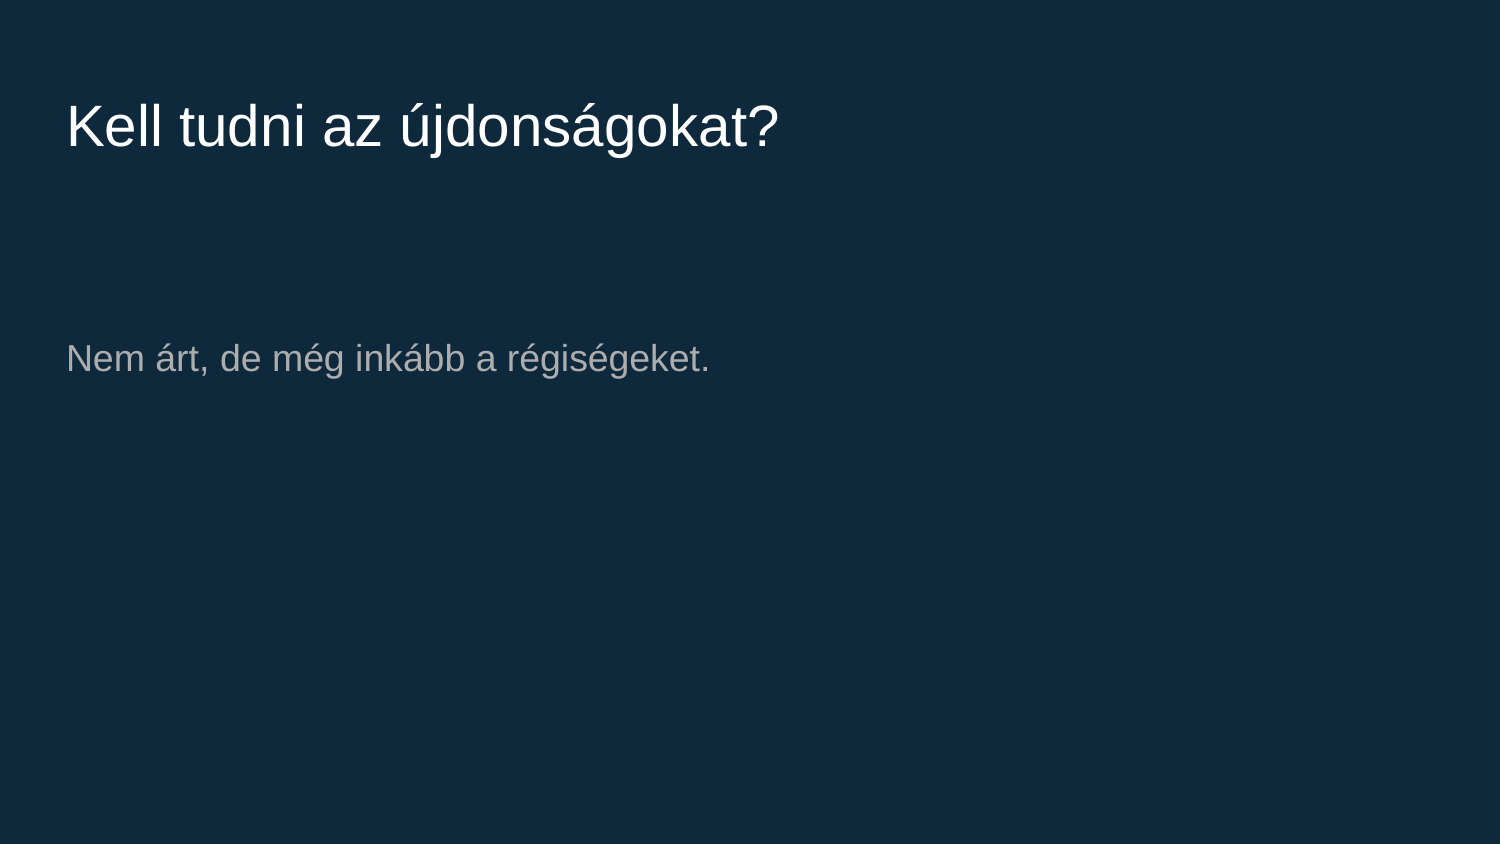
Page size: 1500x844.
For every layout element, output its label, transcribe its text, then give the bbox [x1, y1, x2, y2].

list Nem árt, de még inkább a régiségeket. [51, 189, 1449, 750]
title Kell tudni az újdonságokat? [51, 72, 1449, 167]
